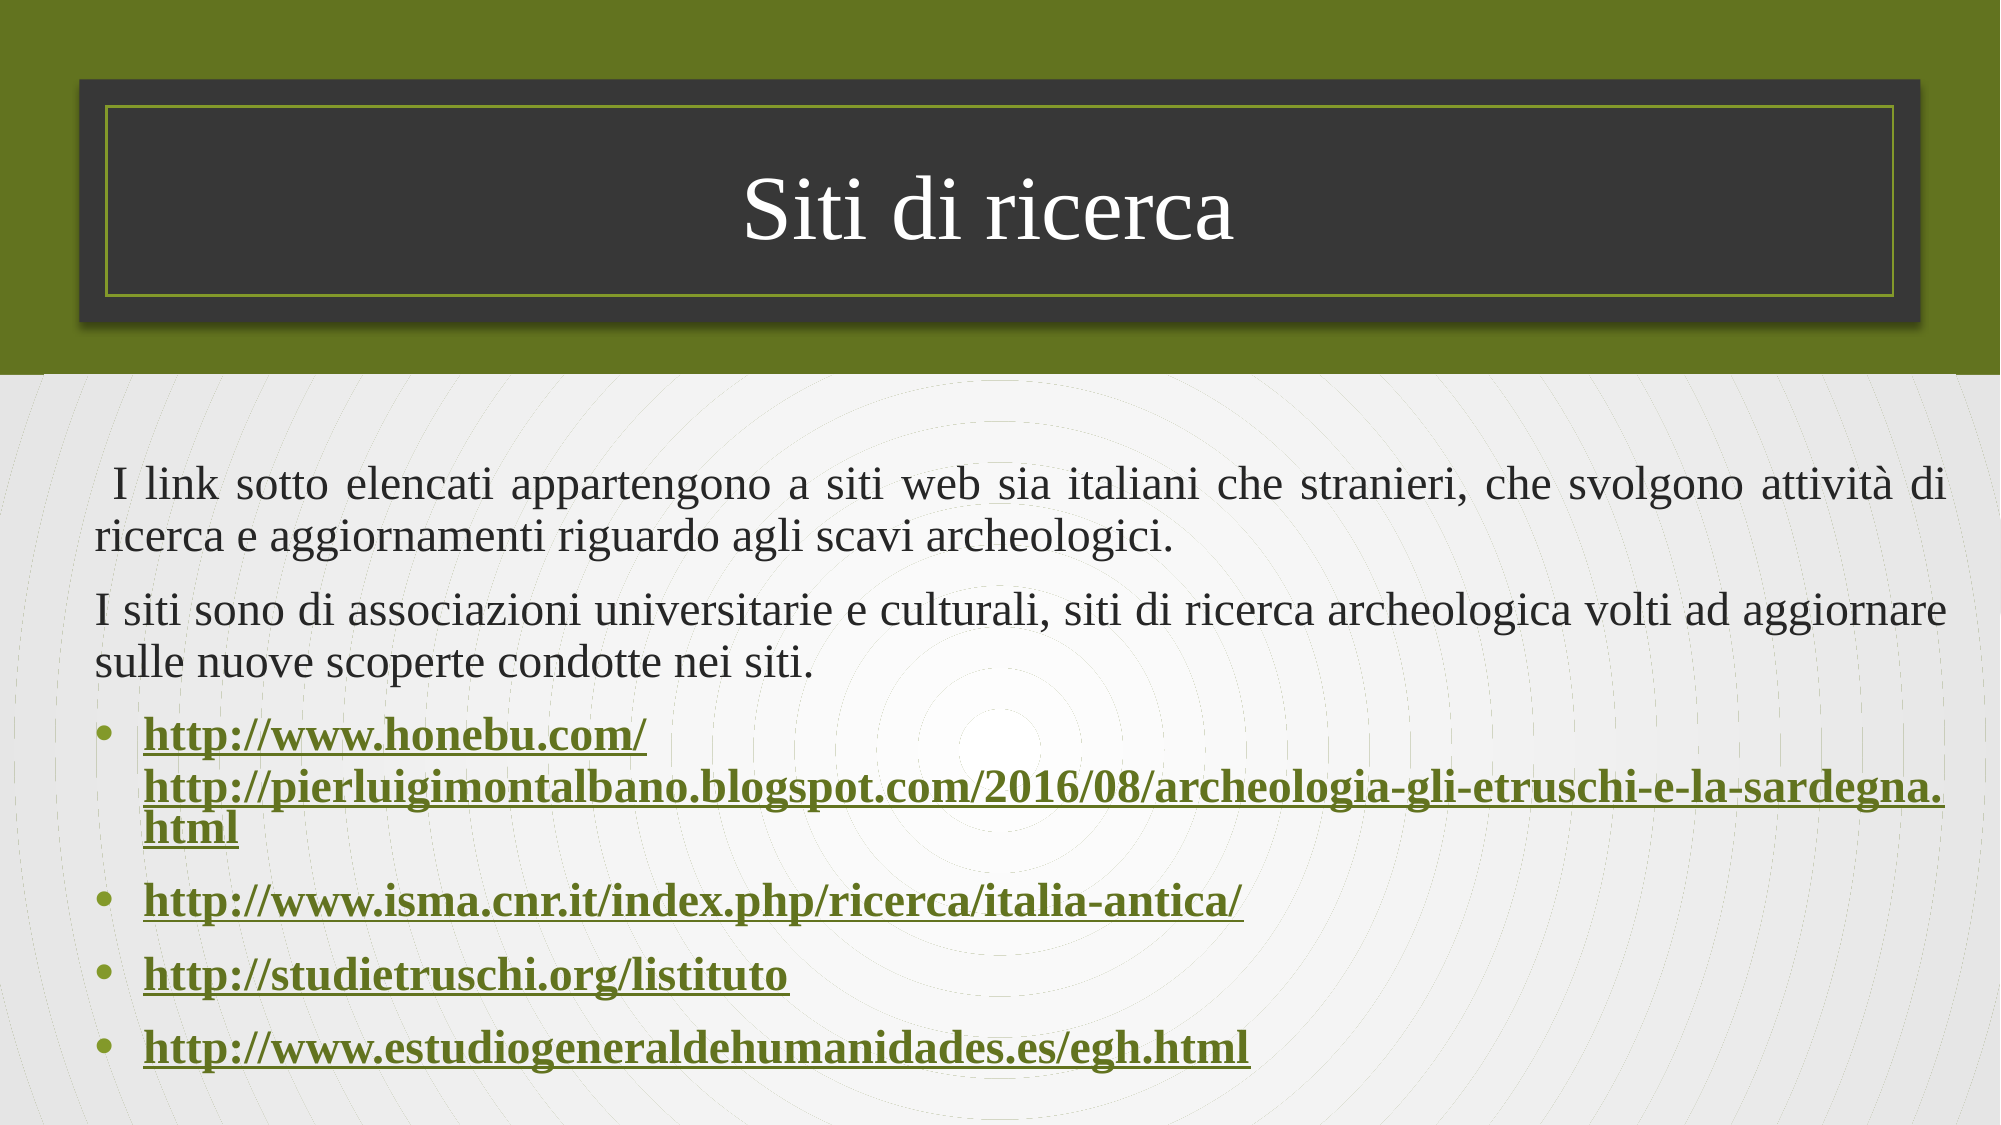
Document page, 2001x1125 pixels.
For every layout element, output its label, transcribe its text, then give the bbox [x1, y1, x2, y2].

text_box [78, 78, 1922, 323]
text_box [0, 374, 2000, 1125]
list I link sotto elencati appartengono a siti web sia italiani che stranieri, che svolgono attività di ricerca e aggiornamenti riguardo agli scavi archeologici. I siti sono di associazioni universitarie e culturali, siti di ricerca archeologica volti ad aggiornare sulle nuove scoperte condotte nei siti. http://www.honebu.com/ http://pierluigimontalbano.blogspot.com/2016/08/archeologia-gli-etruschi-e-la-sardegna.html http://www.isma.cnr.it/index.php/ricerca/italia-antica/ http://studietruschi.org/listituto http://www.estudiogeneraldehumanidades.es/egh.html [79, 446, 1967, 1046]
text_box [0, 0, 2000, 374]
text_box [106, 106, 1894, 296]
